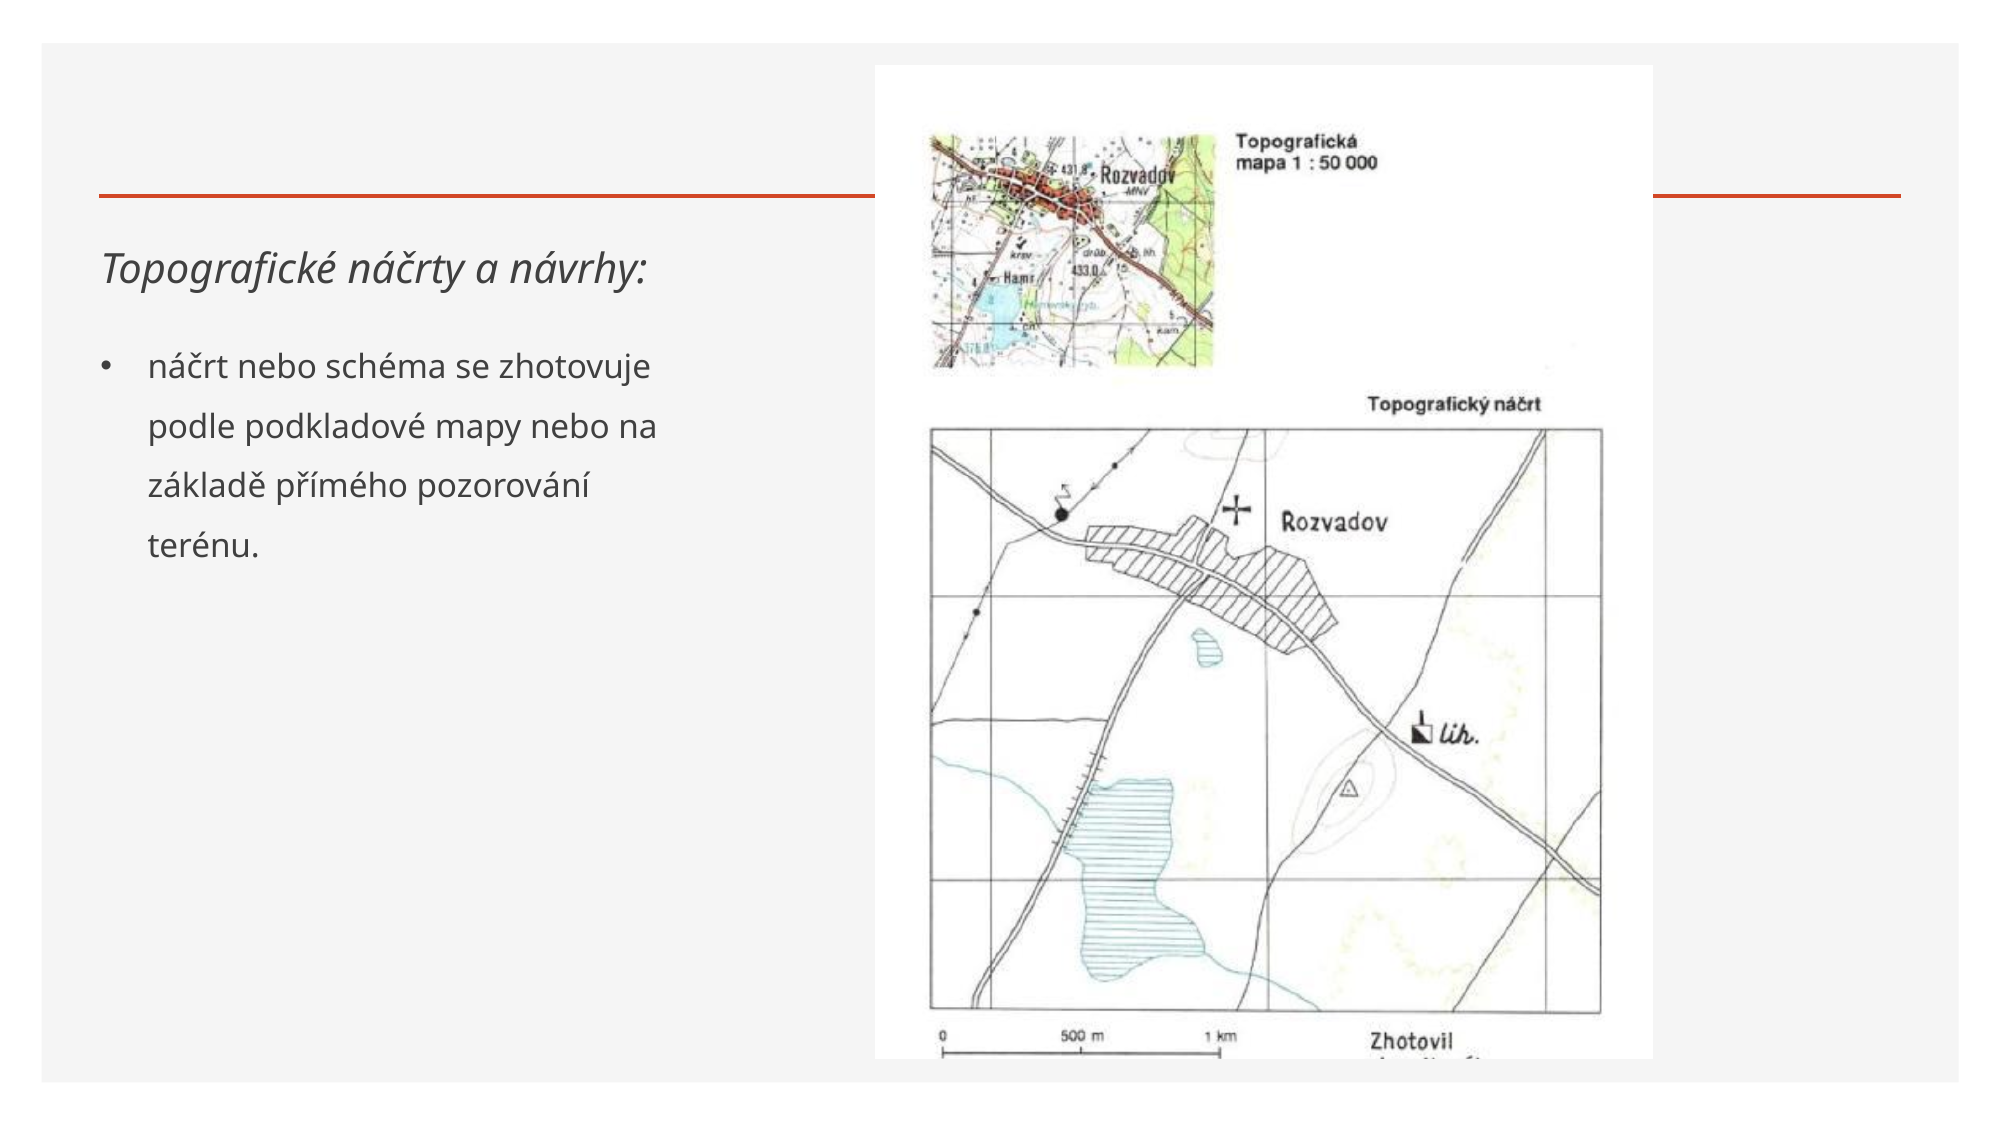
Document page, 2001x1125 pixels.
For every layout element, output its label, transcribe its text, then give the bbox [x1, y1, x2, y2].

list Topografické náčrty a návrhy: náčrt nebo schéma se zhotovuje podle podkladové mapy nebo na základě přímého pozorování terénu. [85, 246, 715, 1033]
picture [875, 65, 1653, 1060]
